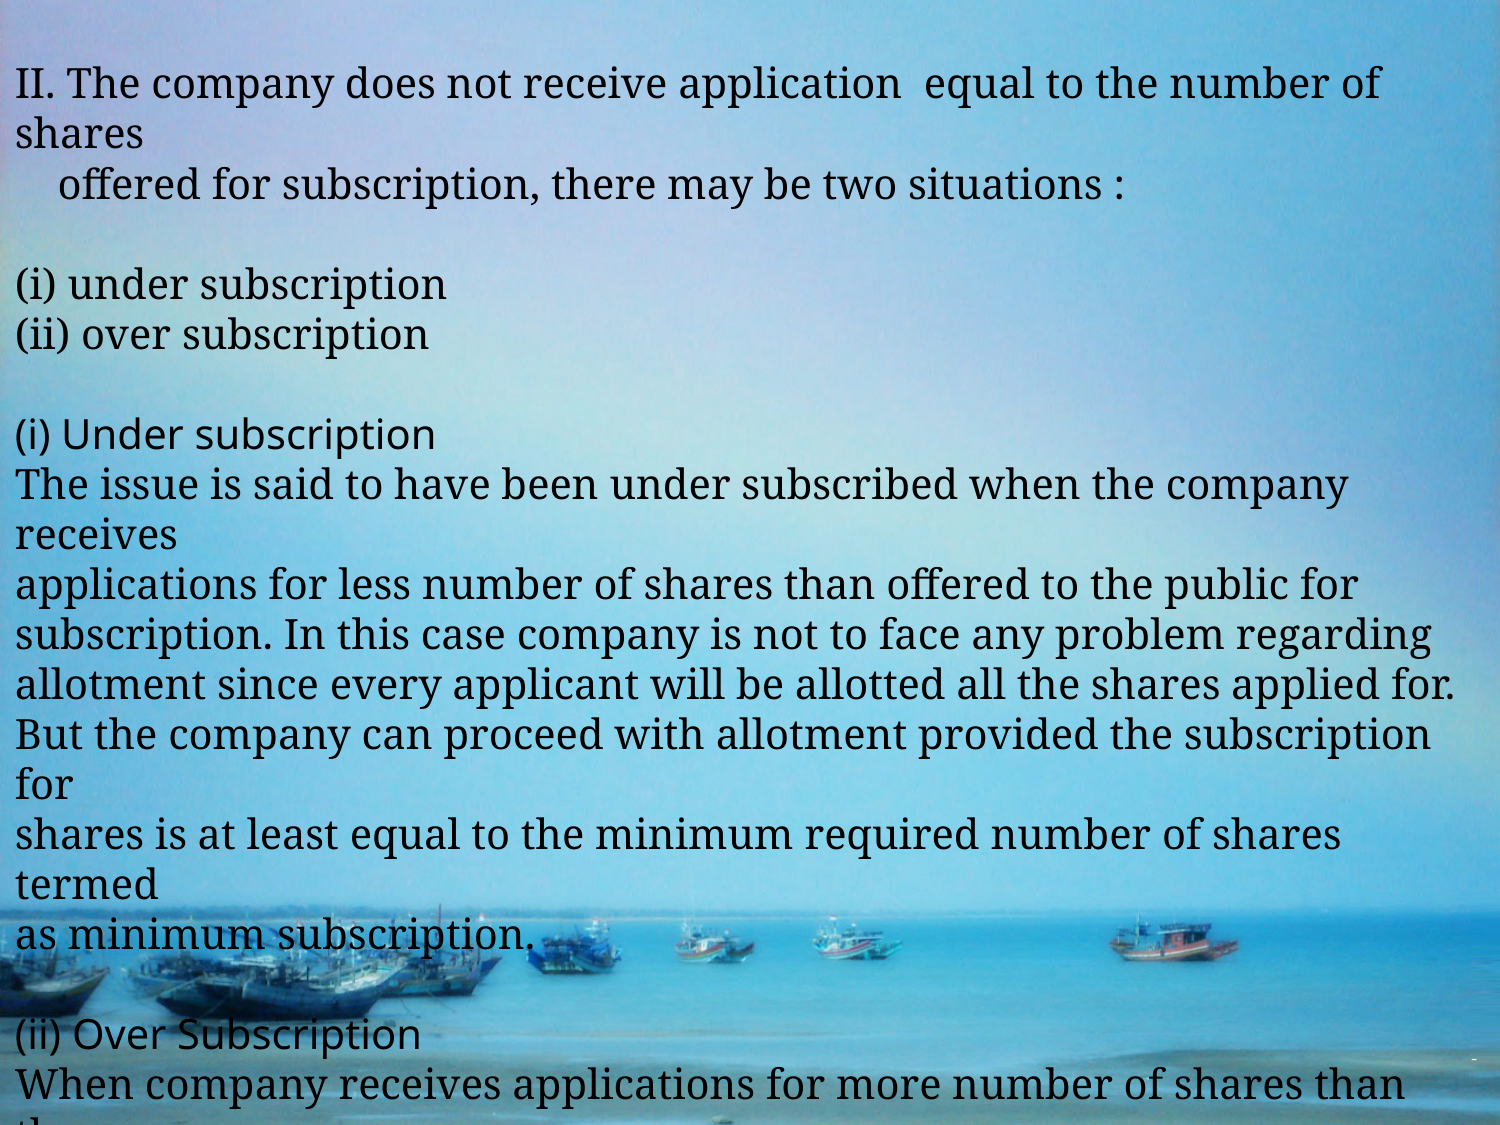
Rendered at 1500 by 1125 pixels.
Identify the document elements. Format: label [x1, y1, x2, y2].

list [0, 0, 1500, 1125]
